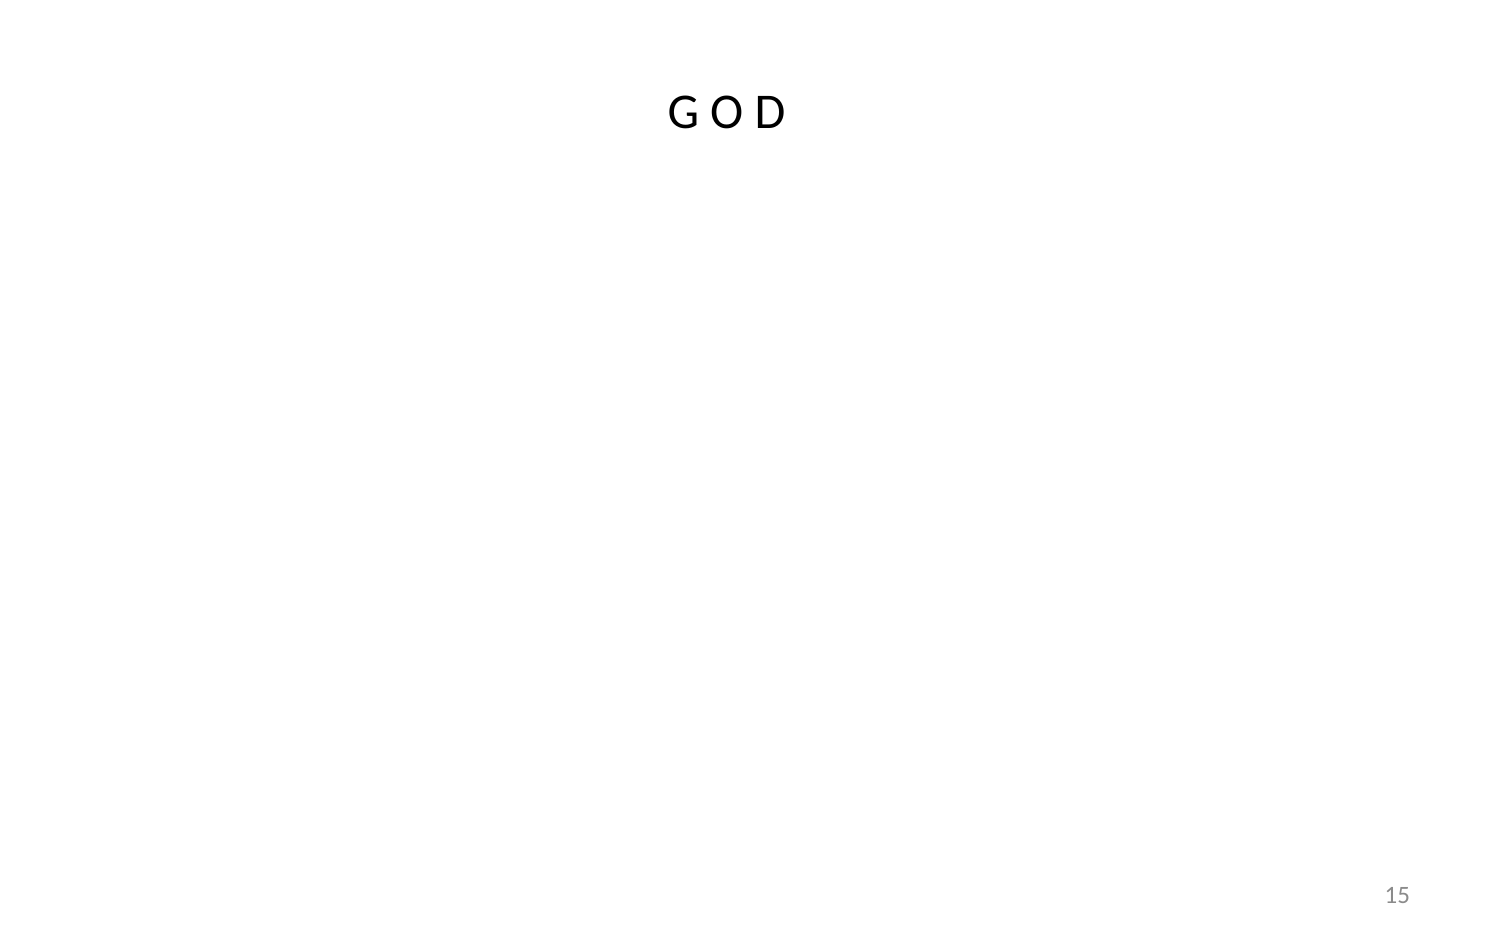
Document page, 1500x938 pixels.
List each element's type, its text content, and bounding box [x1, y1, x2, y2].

slide_number 15 [1074, 868, 1425, 919]
text_box G O D [642, 65, 811, 152]
